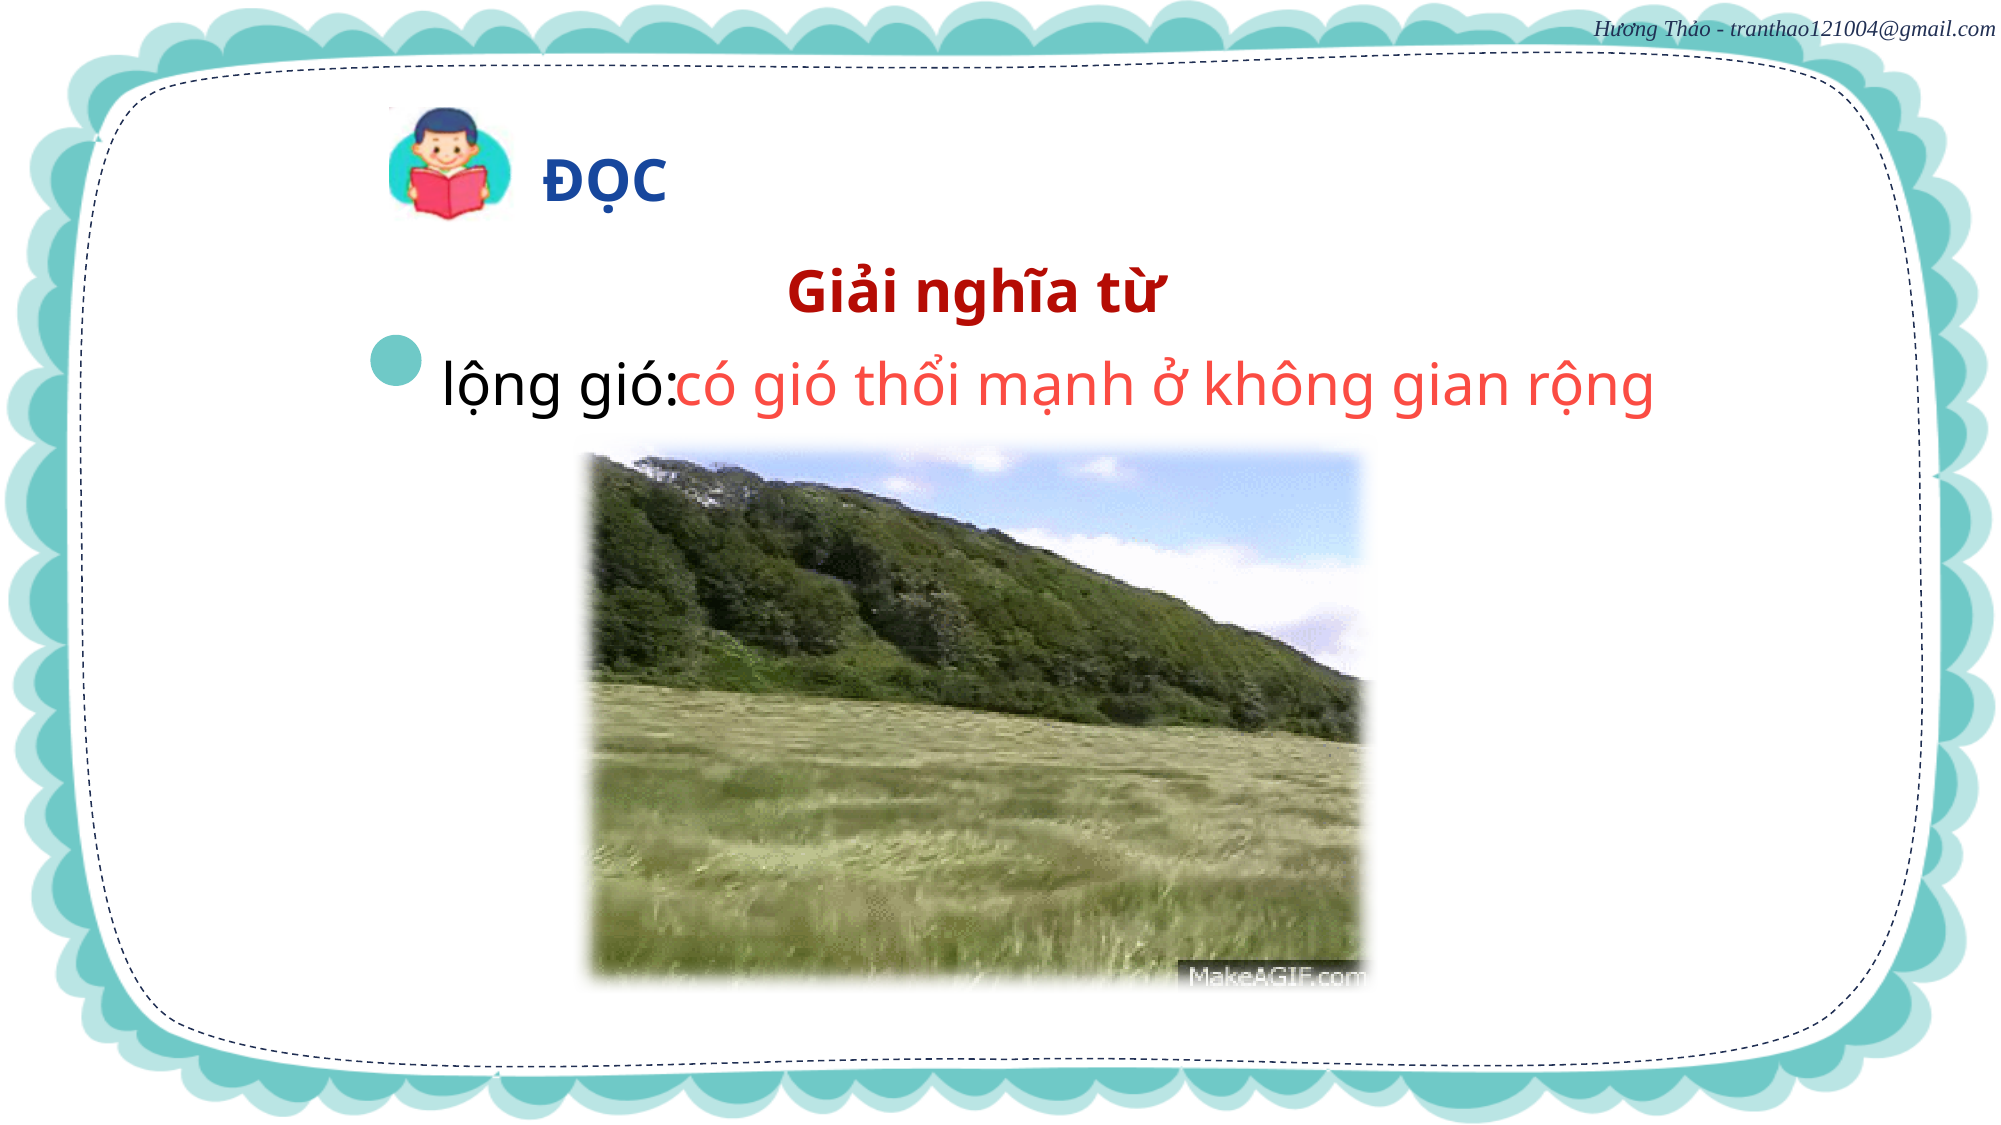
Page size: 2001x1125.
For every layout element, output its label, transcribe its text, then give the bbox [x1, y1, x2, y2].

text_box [388, 100, 695, 223]
text_box Giải nghĩa từ [389, 211, 1563, 303]
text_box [350, 304, 1663, 412]
text_box có gió thổi mạnh ở không gian rộng [644, 304, 1939, 425]
picture [0, 0, 2001, 1125]
